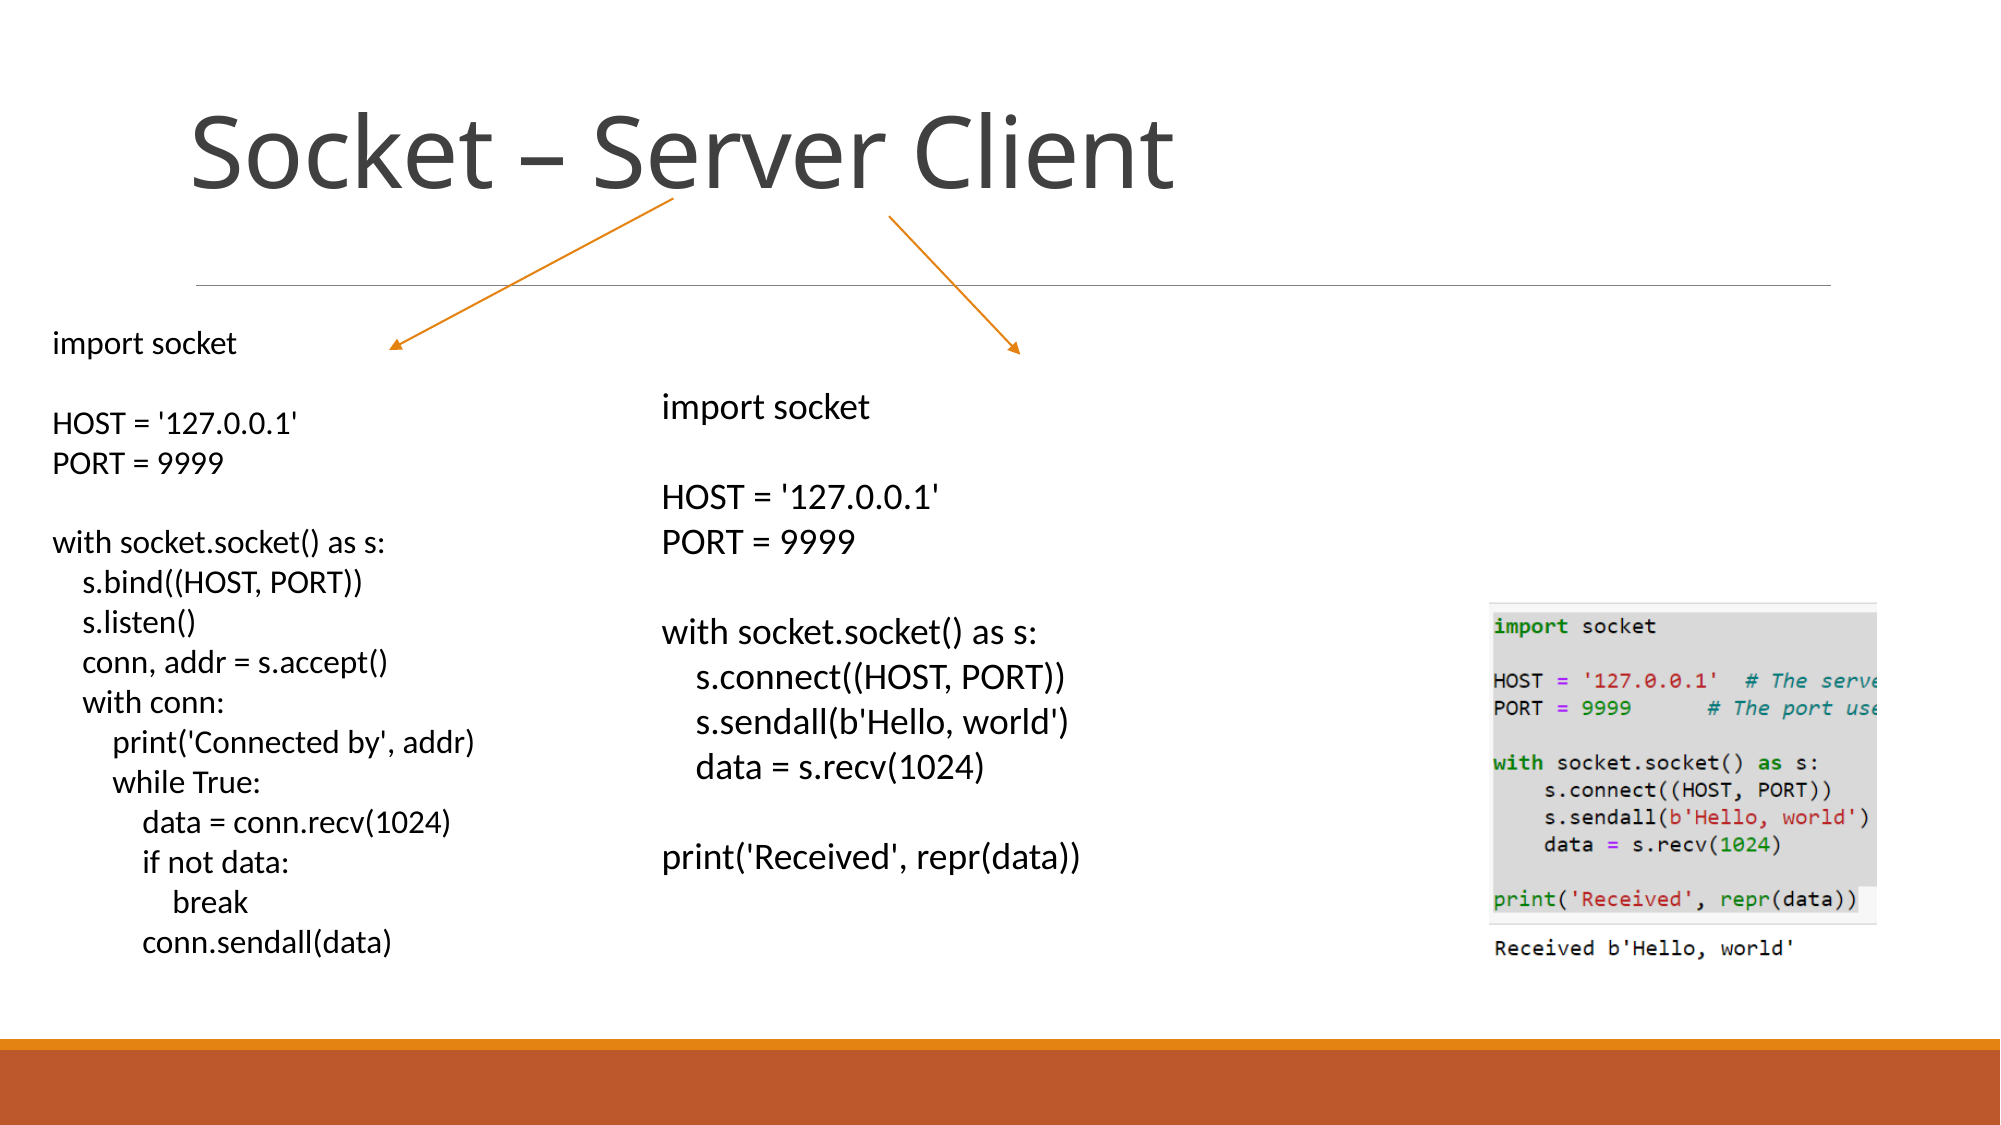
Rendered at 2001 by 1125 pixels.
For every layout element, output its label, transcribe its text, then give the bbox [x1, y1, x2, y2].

picture [1488, 594, 1877, 976]
title Socket – Server Client [174, 0, 1825, 217]
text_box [388, 197, 674, 351]
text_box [888, 215, 1021, 356]
text_box import socket HOST = '127.0.0.1' PORT = 9999 with socket.socket() as s: s.bind((HOST, PORT)) s.listen() conn, addr = s.accept() with conn: print('Connected by', addr) while True: data = conn.recv(1024) if not data: break conn.sendall(data) [37, 313, 1038, 968]
text_box import socket HOST = '127.0.0.1' PORT = 9999 with socket.socket() as s: s.connect((HOST, PORT)) s.sendall(b'Hello, world') data = s.recv(1024) print('Received', repr(data)) [646, 374, 1647, 885]
